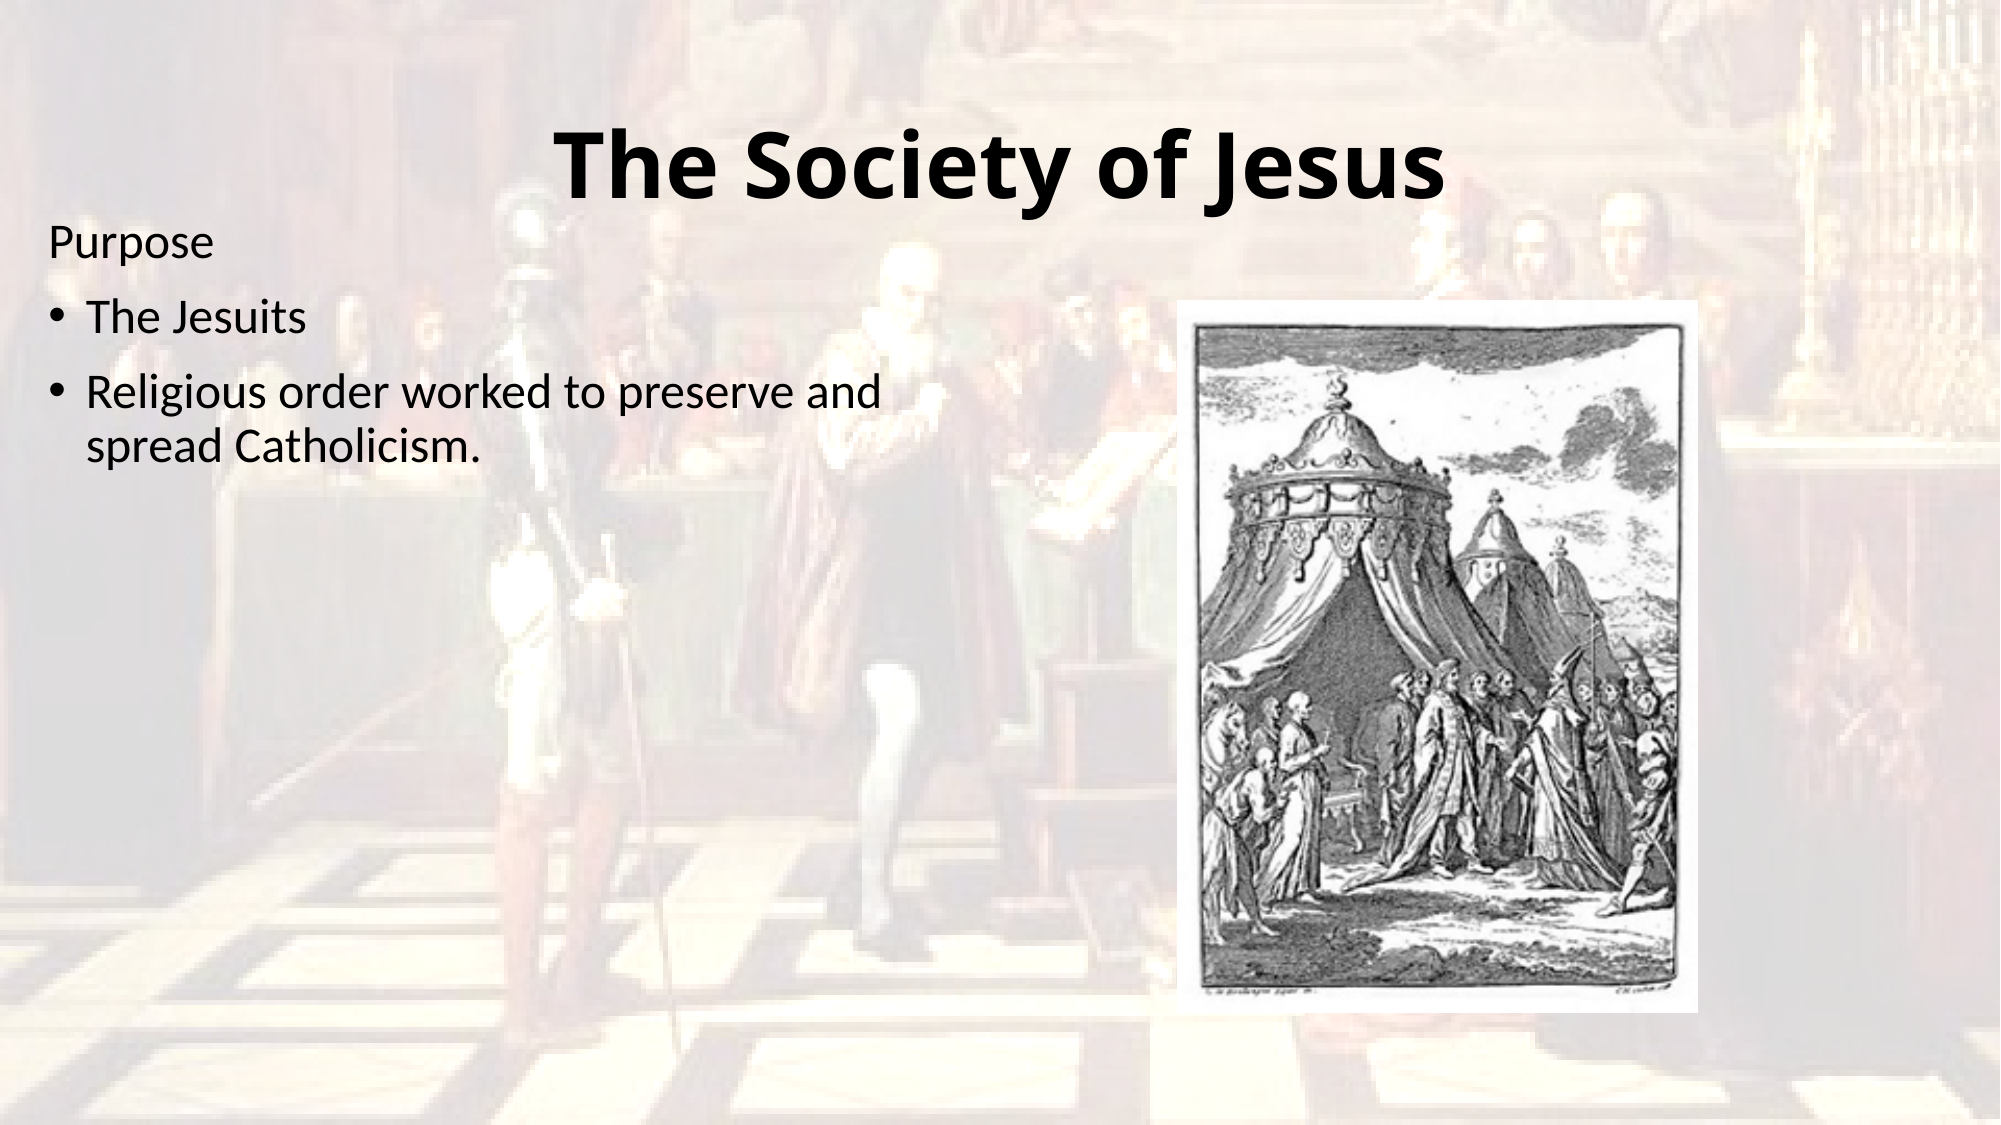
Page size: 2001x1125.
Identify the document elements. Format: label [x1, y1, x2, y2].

list [1177, 300, 1698, 1013]
picture [0, 0, 2000, 1125]
